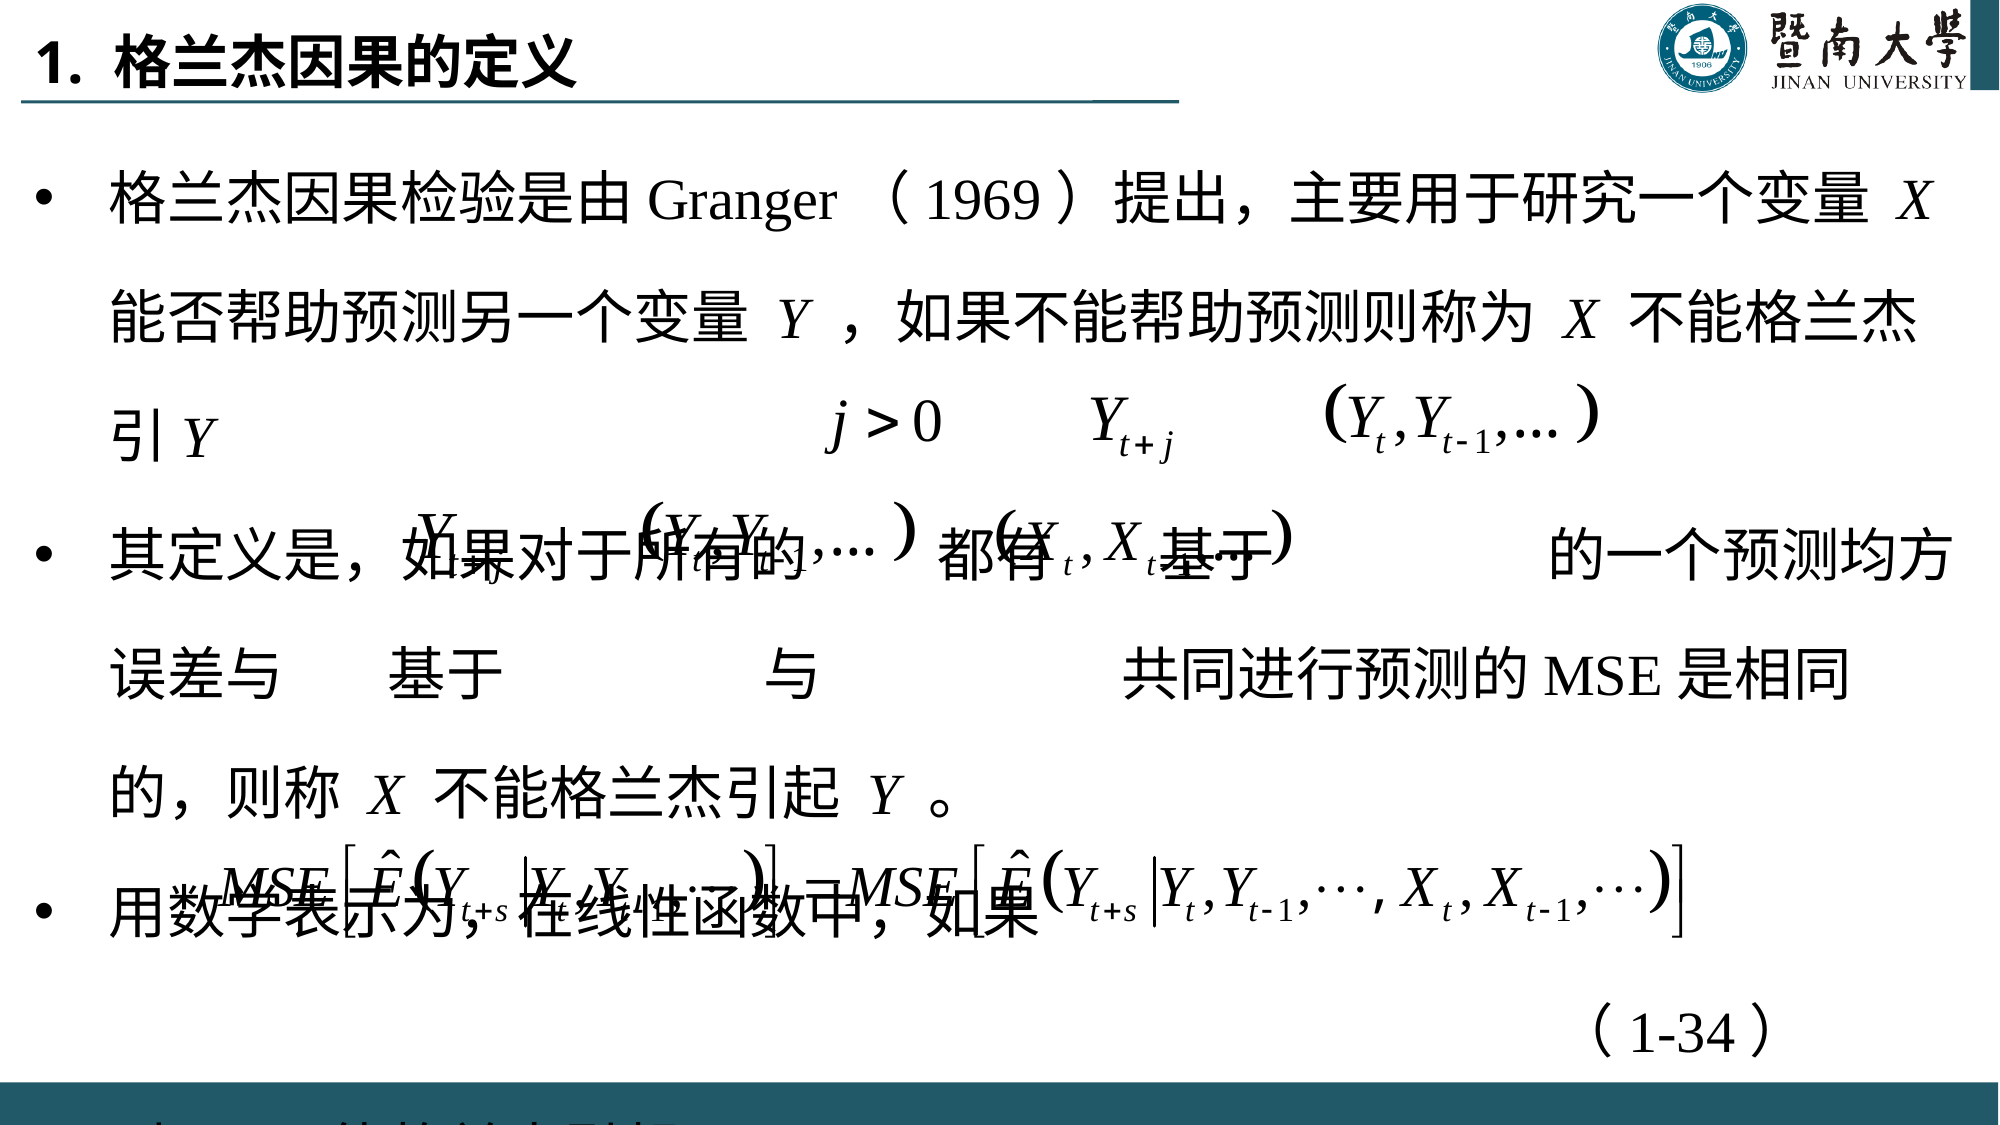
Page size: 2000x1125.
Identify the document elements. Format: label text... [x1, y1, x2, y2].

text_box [810, 385, 956, 469]
title 1. 格兰杰因果的定义 [19, 0, 799, 104]
text_box 格兰杰因果检验是由Granger（1969）提出，主要用于研究一个变量 X 能否帮助预测另一个变量 Y ，如果不能帮助预测则称为 X 不能格兰杰引Y 其定义是，如果对于所有的 都有 基于 的一个预测均方误差与 基于 与 共同进行预测的MSE是相同的，则称 X 不能格兰杰引起 Y 。 用数学表示为，在线性函数中，如果 （1-34） 则 X 不能格兰杰引起 Y 。 [19, 104, 1971, 1125]
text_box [1082, 375, 1191, 479]
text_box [987, 498, 1300, 595]
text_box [1316, 371, 1604, 475]
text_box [633, 489, 921, 592]
picture [1657, 3, 1967, 93]
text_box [208, 833, 1704, 950]
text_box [408, 491, 521, 598]
